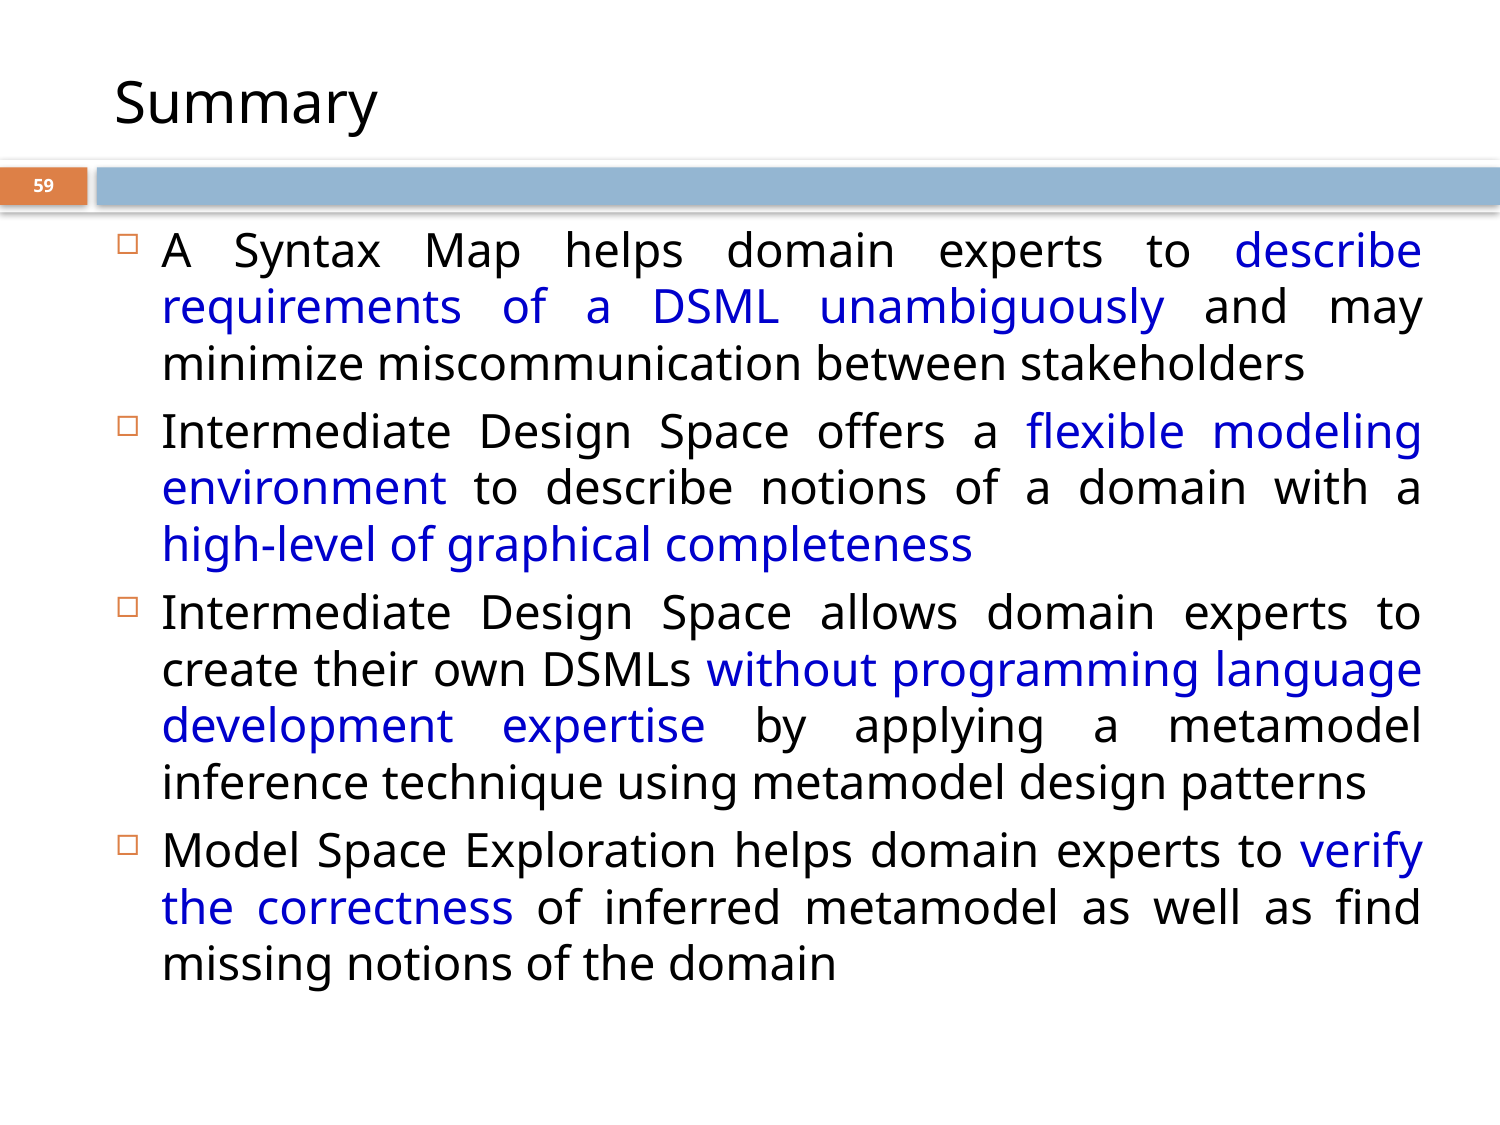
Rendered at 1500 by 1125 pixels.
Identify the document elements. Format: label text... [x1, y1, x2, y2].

slide_number 59 [0, 166, 88, 207]
title Summary [99, 37, 1438, 163]
list A Syntax Map helps domain experts to describe requirements of a DSML unambiguously and may minimize miscommunication between stakeholders Intermediate Design Space offers a flexible modeling environment to describe notions of a domain with a high-level of graphical completeness Intermediate Design Space allows domain experts to create their own DSMLs without programming language development expertise by applying a metamodel inference technique using metamodel design patterns Model Space Exploration helps domain experts to verify the correctness of inferred metamodel as well as find missing notions of the domain [100, 212, 1439, 1063]
